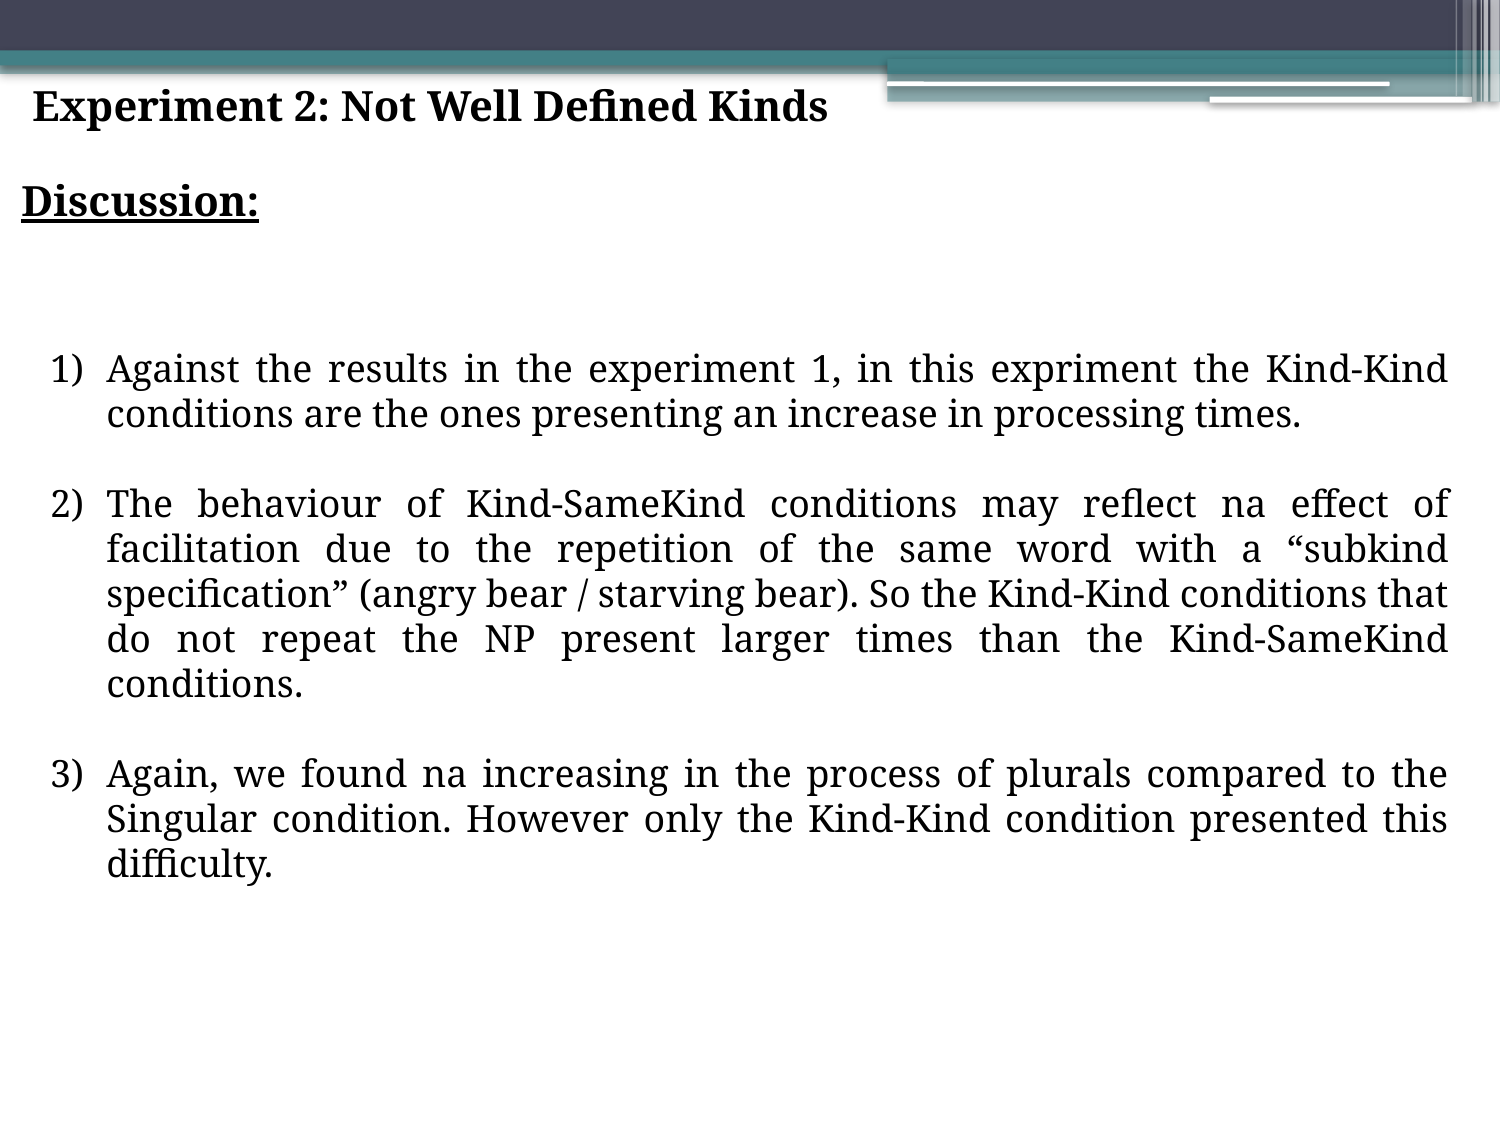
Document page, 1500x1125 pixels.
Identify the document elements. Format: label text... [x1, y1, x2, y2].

text_box Experiment 2: Not Well Defined Kinds [17, 72, 880, 138]
text_box Discussion: [6, 167, 1500, 232]
text_box Against the results in the experiment 1, in this expriment the Kind-Kind conditions are the ones presenting an increase in processing times. The behaviour of Kind-SameKind conditions may reflect na effect of facilitation due to the repetition of the same word with a “subkind specification” (angry bear / starving bear). So the Kind-Kind conditions that do not repeat the NP present larger times than the Kind-SameKind conditions. Again, we found na increasing in the process of plurals compared to the Singular condition. However only the Kind-Kind condition presented this difficulty. [35, 338, 1465, 938]
